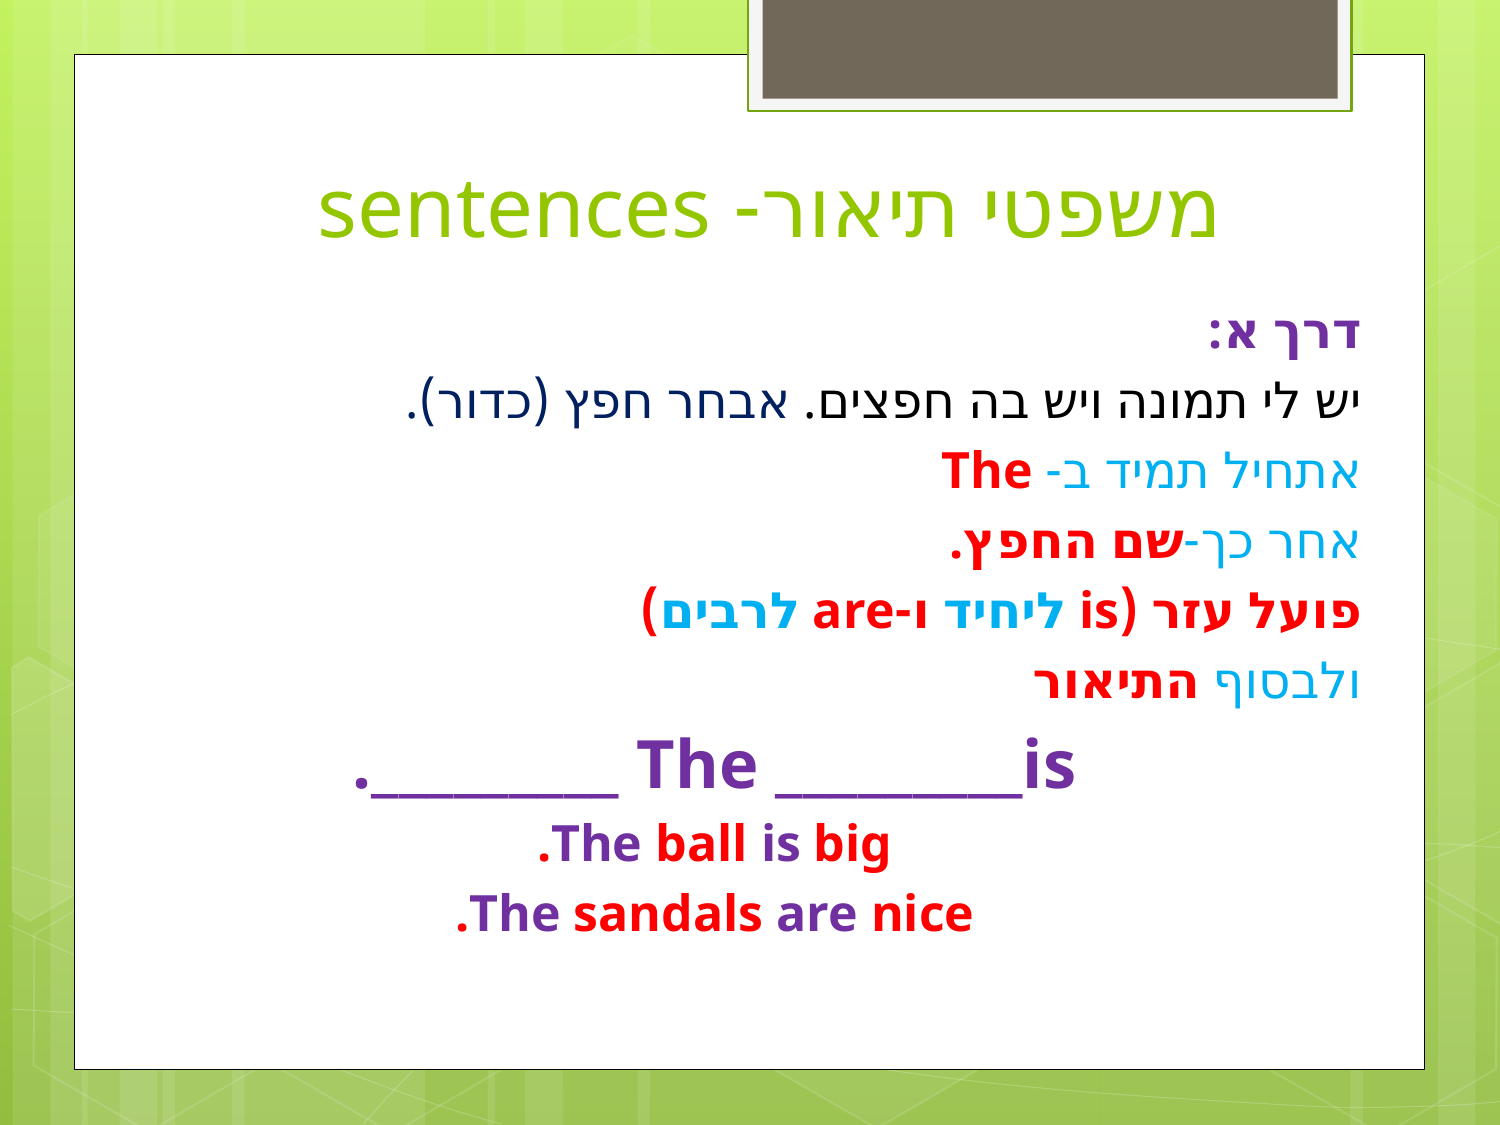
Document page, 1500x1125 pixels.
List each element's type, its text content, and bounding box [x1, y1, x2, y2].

list דרך א: יש לי תמונה ויש בה חפצים. אבחר חפץ (כדור). אתחיל תמיד ב- The אחר כך-שם החפץ. פועל עזר (is ליחיד ו-are לרבים) ולבסוף התיאור The _________is _________. The ball is big. The sandals are nice. [53, 290, 1388, 976]
title משפטי תיאור- sentences [183, 113, 1336, 262]
